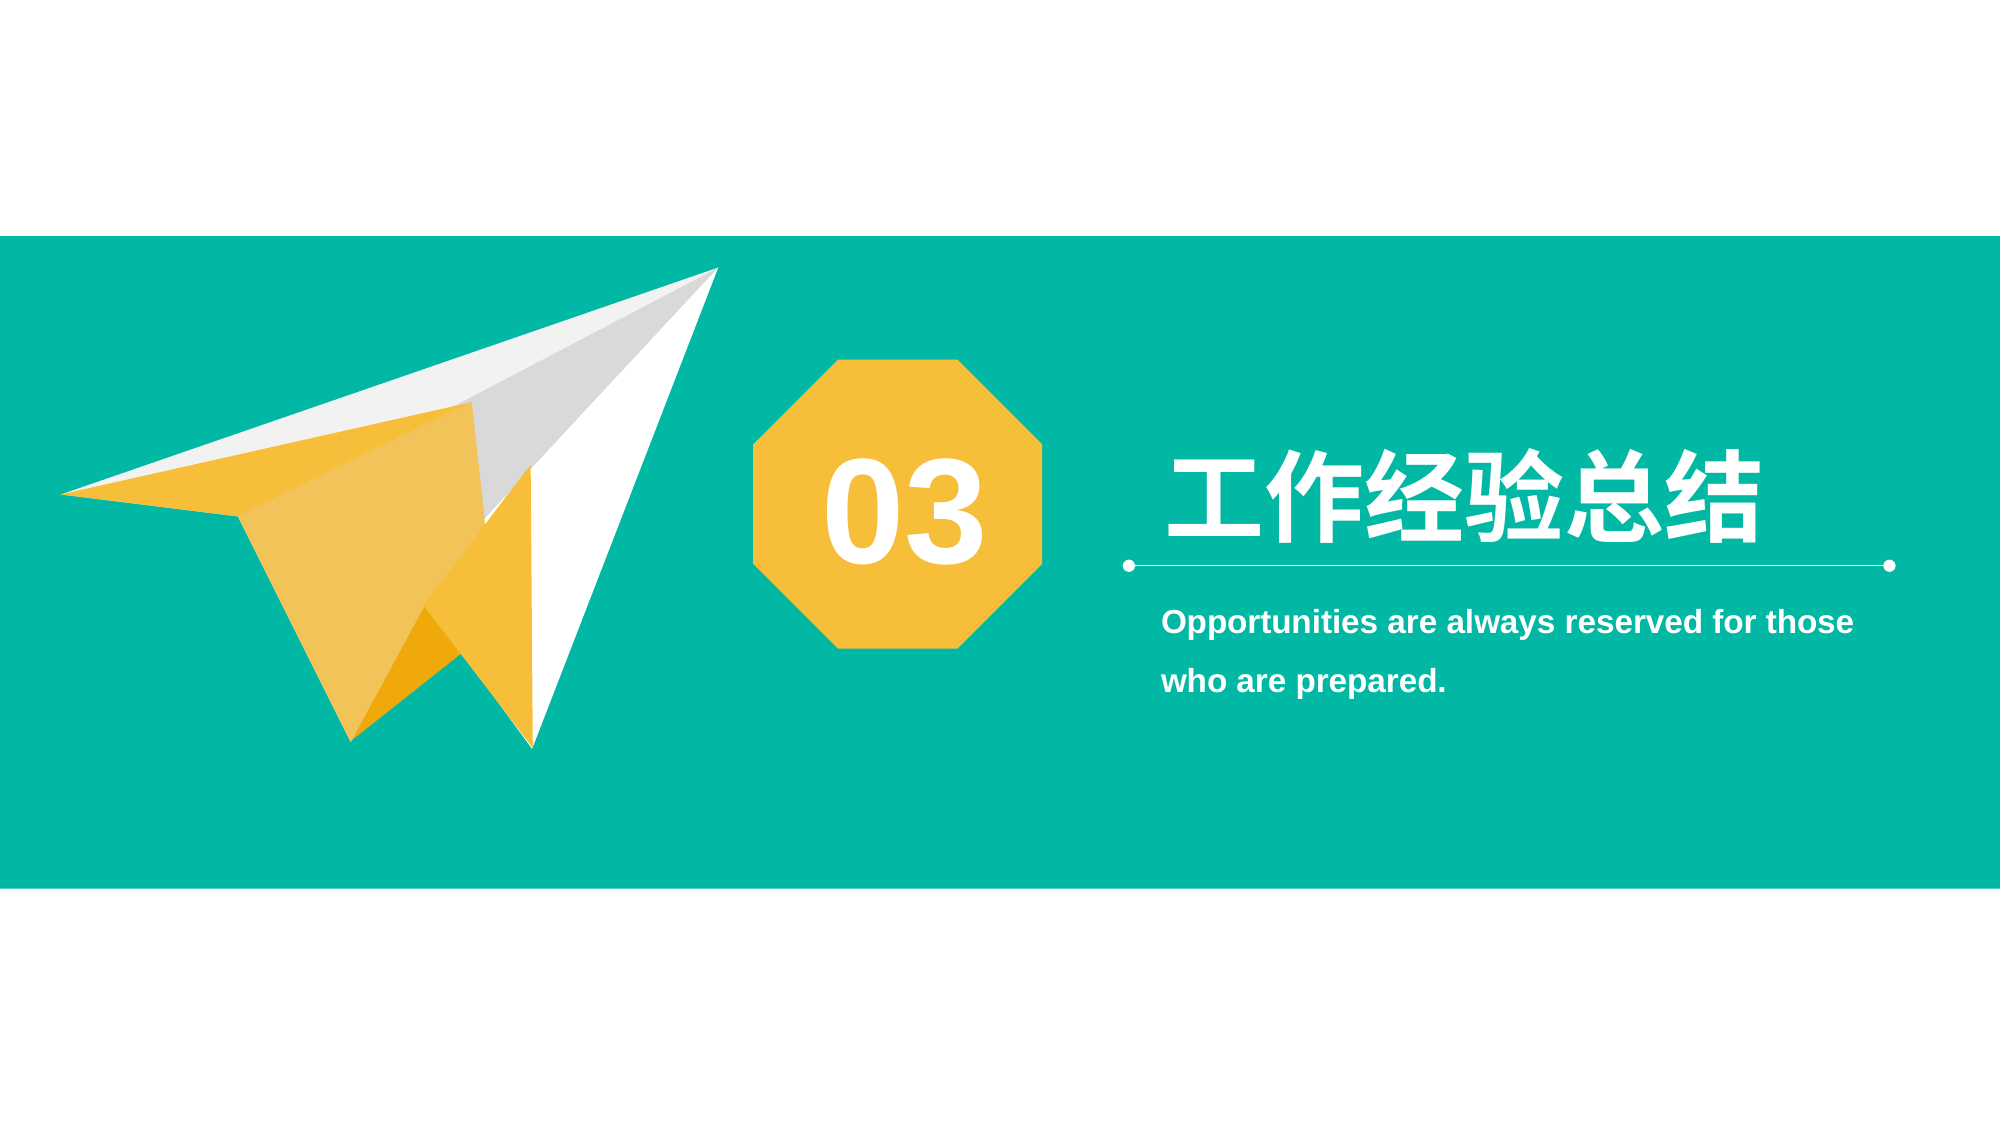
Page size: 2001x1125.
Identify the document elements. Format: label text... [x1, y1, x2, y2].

text_box [0, 235, 2000, 890]
text_box Opportunities are always reserved for those who are prepared. [1146, 572, 1908, 707]
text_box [56, 165, 745, 854]
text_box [753, 359, 1043, 649]
text_box 工作经验总结 [1149, 427, 1780, 563]
